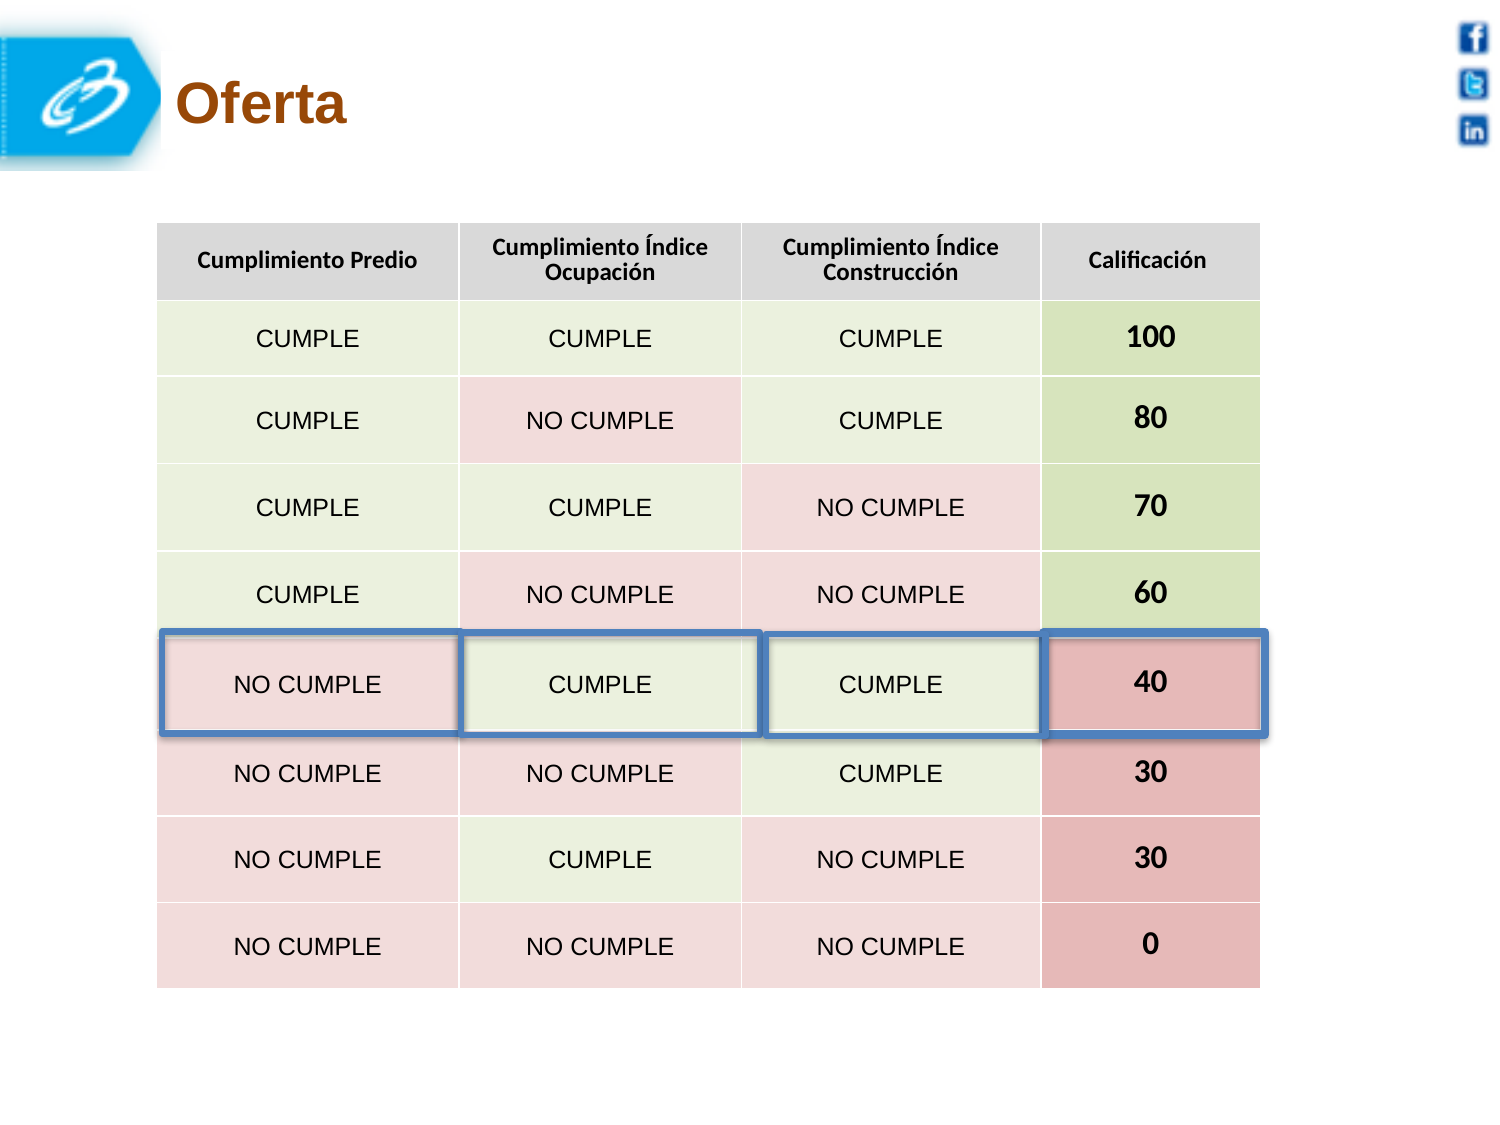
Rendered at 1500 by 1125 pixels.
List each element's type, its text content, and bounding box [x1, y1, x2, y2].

table_cell CUMPLE [460, 301, 741, 375]
table_cell CUMPLE [460, 464, 741, 550]
table_cell NO CUMPLE [742, 464, 1040, 550]
text_box [765, 633, 1046, 737]
table_cell CUMPLE [742, 377, 1040, 463]
table_cell NO CUMPLE [460, 903, 741, 988]
text_box [161, 631, 460, 734]
table_cell NO CUMPLE [157, 903, 458, 988]
table_cell NO CUMPLE [742, 903, 1040, 988]
table_header Calificación [1042, 223, 1260, 300]
table_header Cumplimiento Predio [157, 223, 458, 300]
picture [2, 100, 6, 122]
table_cell NO CUMPLE [460, 377, 741, 463]
picture [41, 57, 130, 135]
table_cell 100 [1042, 301, 1260, 375]
table_header Cumplimiento Índice Ocupación [460, 223, 741, 300]
table_cell NO CUMPLE [460, 552, 741, 630]
table_cell CUMPLE [157, 301, 458, 375]
table_cell CUMPLE [157, 464, 458, 550]
table_cell CUMPLE [460, 817, 741, 902]
table_cell NO CUMPLE [742, 552, 1040, 633]
table_cell 60 [1042, 552, 1260, 631]
picture [2, 63, 6, 91]
table_cell 30 [1042, 744, 1260, 815]
table_cell NO CUMPLE [460, 743, 741, 815]
table_cell 30 [1042, 817, 1260, 902]
table_cell 80 [1042, 377, 1260, 463]
table_cell 0 [1042, 903, 1260, 988]
table_cell NO CUMPLE [157, 817, 458, 902]
table_cell NO CUMPLE [157, 736, 458, 815]
table_cell NO CUMPLE [742, 817, 1040, 902]
text_box [460, 632, 760, 735]
table_cell CUMPLE [742, 742, 1040, 815]
table_header Cumplimiento Índice Construcción [742, 223, 1040, 300]
picture [0, 0, 1500, 1125]
table_cell 70 [1042, 464, 1260, 550]
table_cell CUMPLE [157, 552, 458, 634]
table_cell CUMPLE [157, 377, 458, 463]
table_cell CUMPLE [742, 301, 1040, 375]
text_box [1043, 632, 1266, 735]
